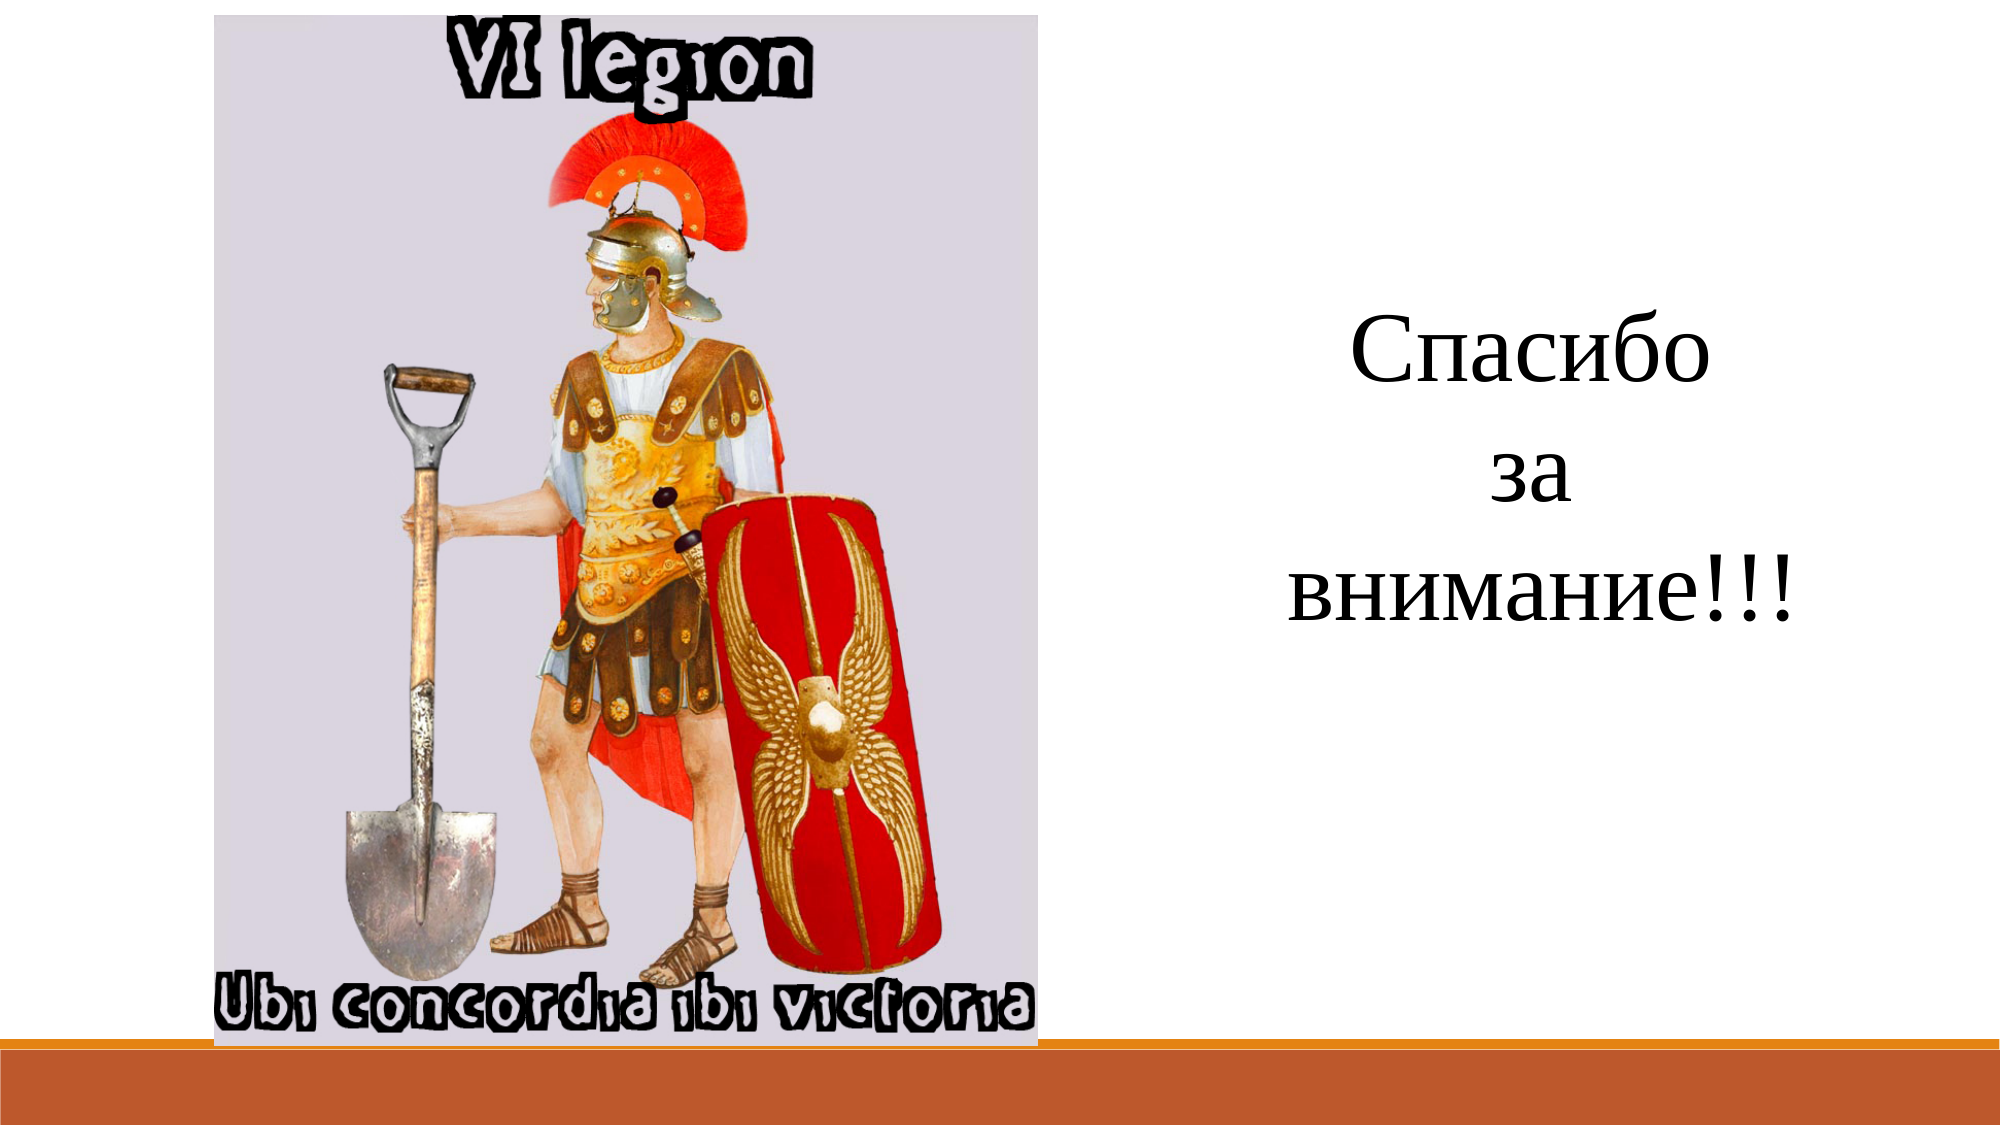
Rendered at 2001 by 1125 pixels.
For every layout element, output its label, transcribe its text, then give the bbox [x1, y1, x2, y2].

picture [213, 15, 1039, 1047]
text_box Спасибо за внимание!!! [1272, 273, 1815, 649]
